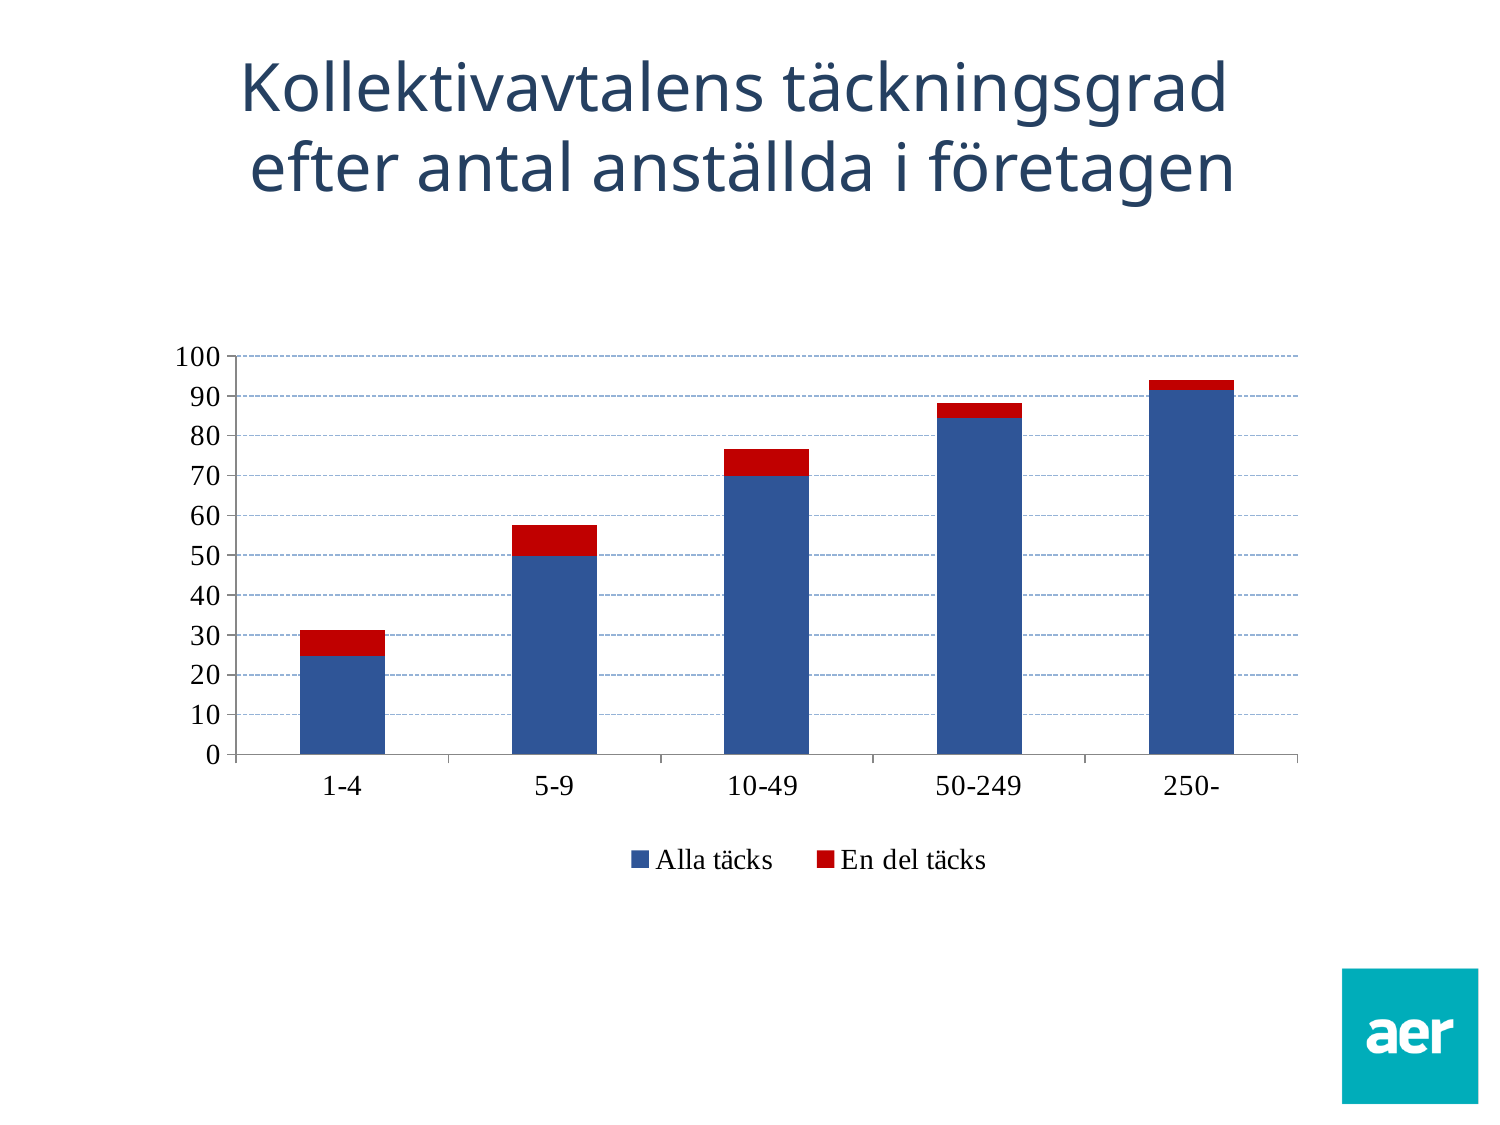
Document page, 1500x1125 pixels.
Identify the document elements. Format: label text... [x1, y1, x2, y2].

title Kollektivavtalens täckningsgrad efter antal anställda i företagen [53, 45, 1436, 205]
picture [1319, 951, 1500, 1125]
chart [170, 317, 1318, 906]
